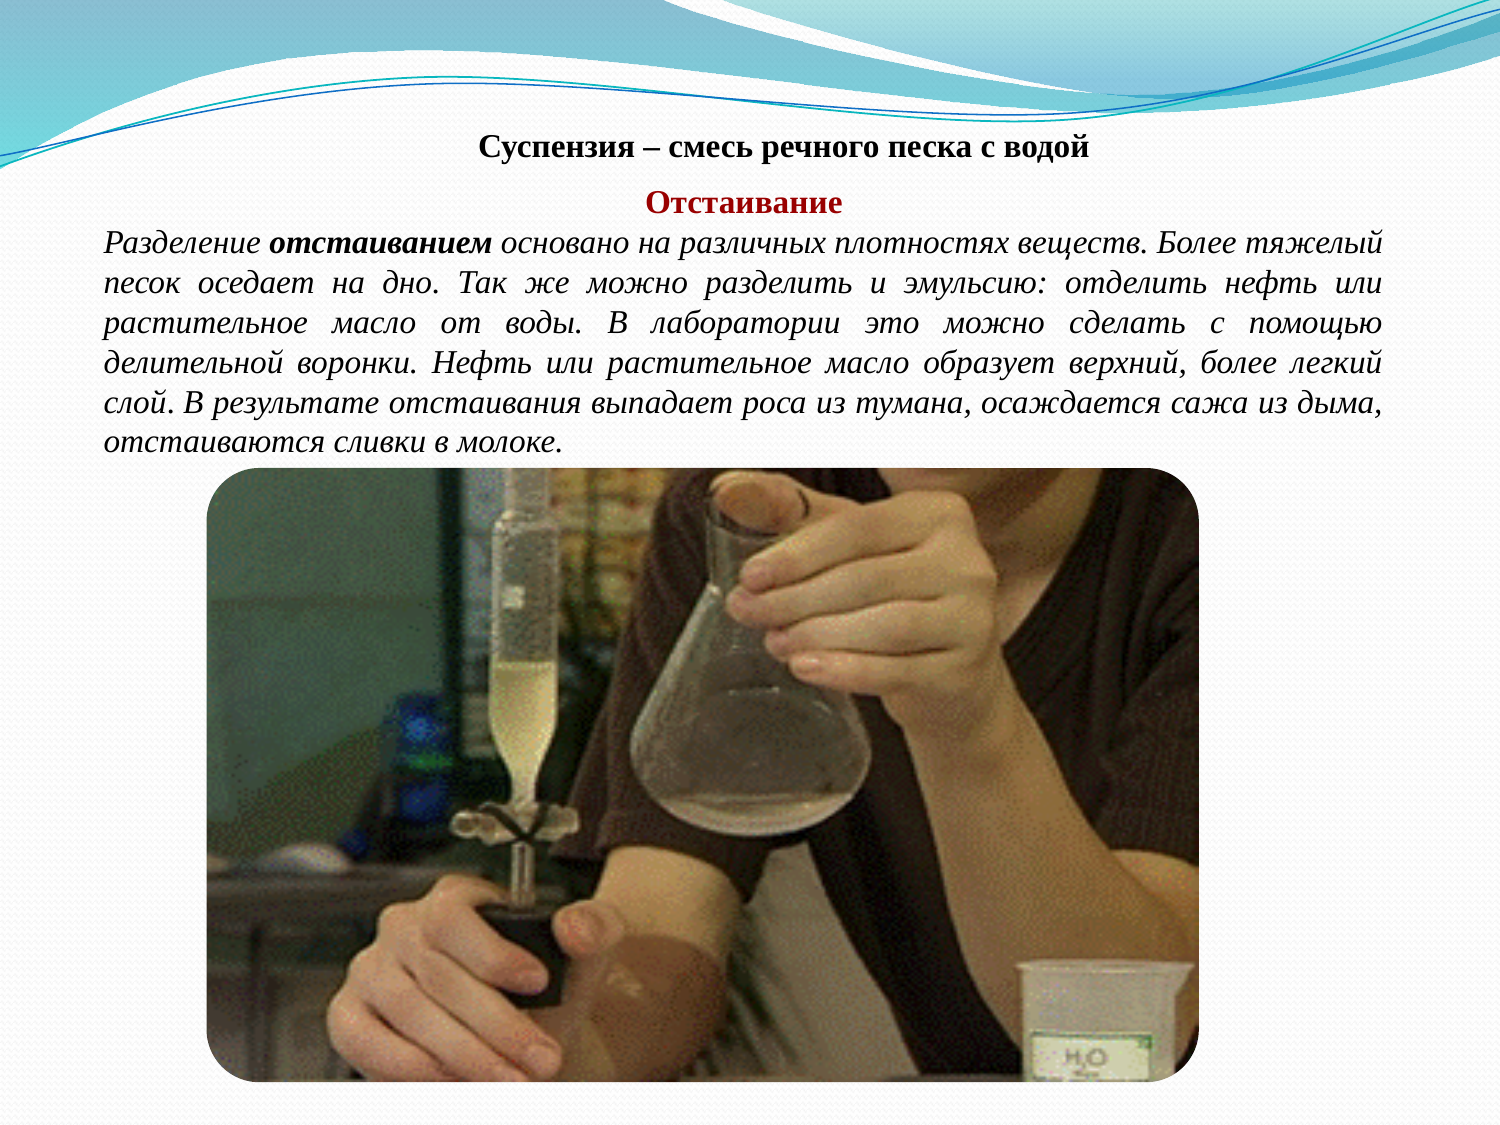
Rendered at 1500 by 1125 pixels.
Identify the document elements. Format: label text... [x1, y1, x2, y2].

text_box Отстаивание Разделение отстаиванием основано на различных плотностях веществ. Более тяжелый песок оседает на дно. Так же можно разделить и эмульсию: отделить нефть или растительное масло от воды. В лаборатории это можно сделать с помощью делительной воронки. Нефть или растительное масло образует верхний, более легкий слой. В результате отстаивания выпадает роса из тумана, осаждается сажа из дыма, отстаиваются сливки в молоке. [88, 172, 1400, 468]
picture [206, 467, 1200, 1083]
text_box Суспензия – смесь речного песка с водой [277, 116, 1292, 172]
